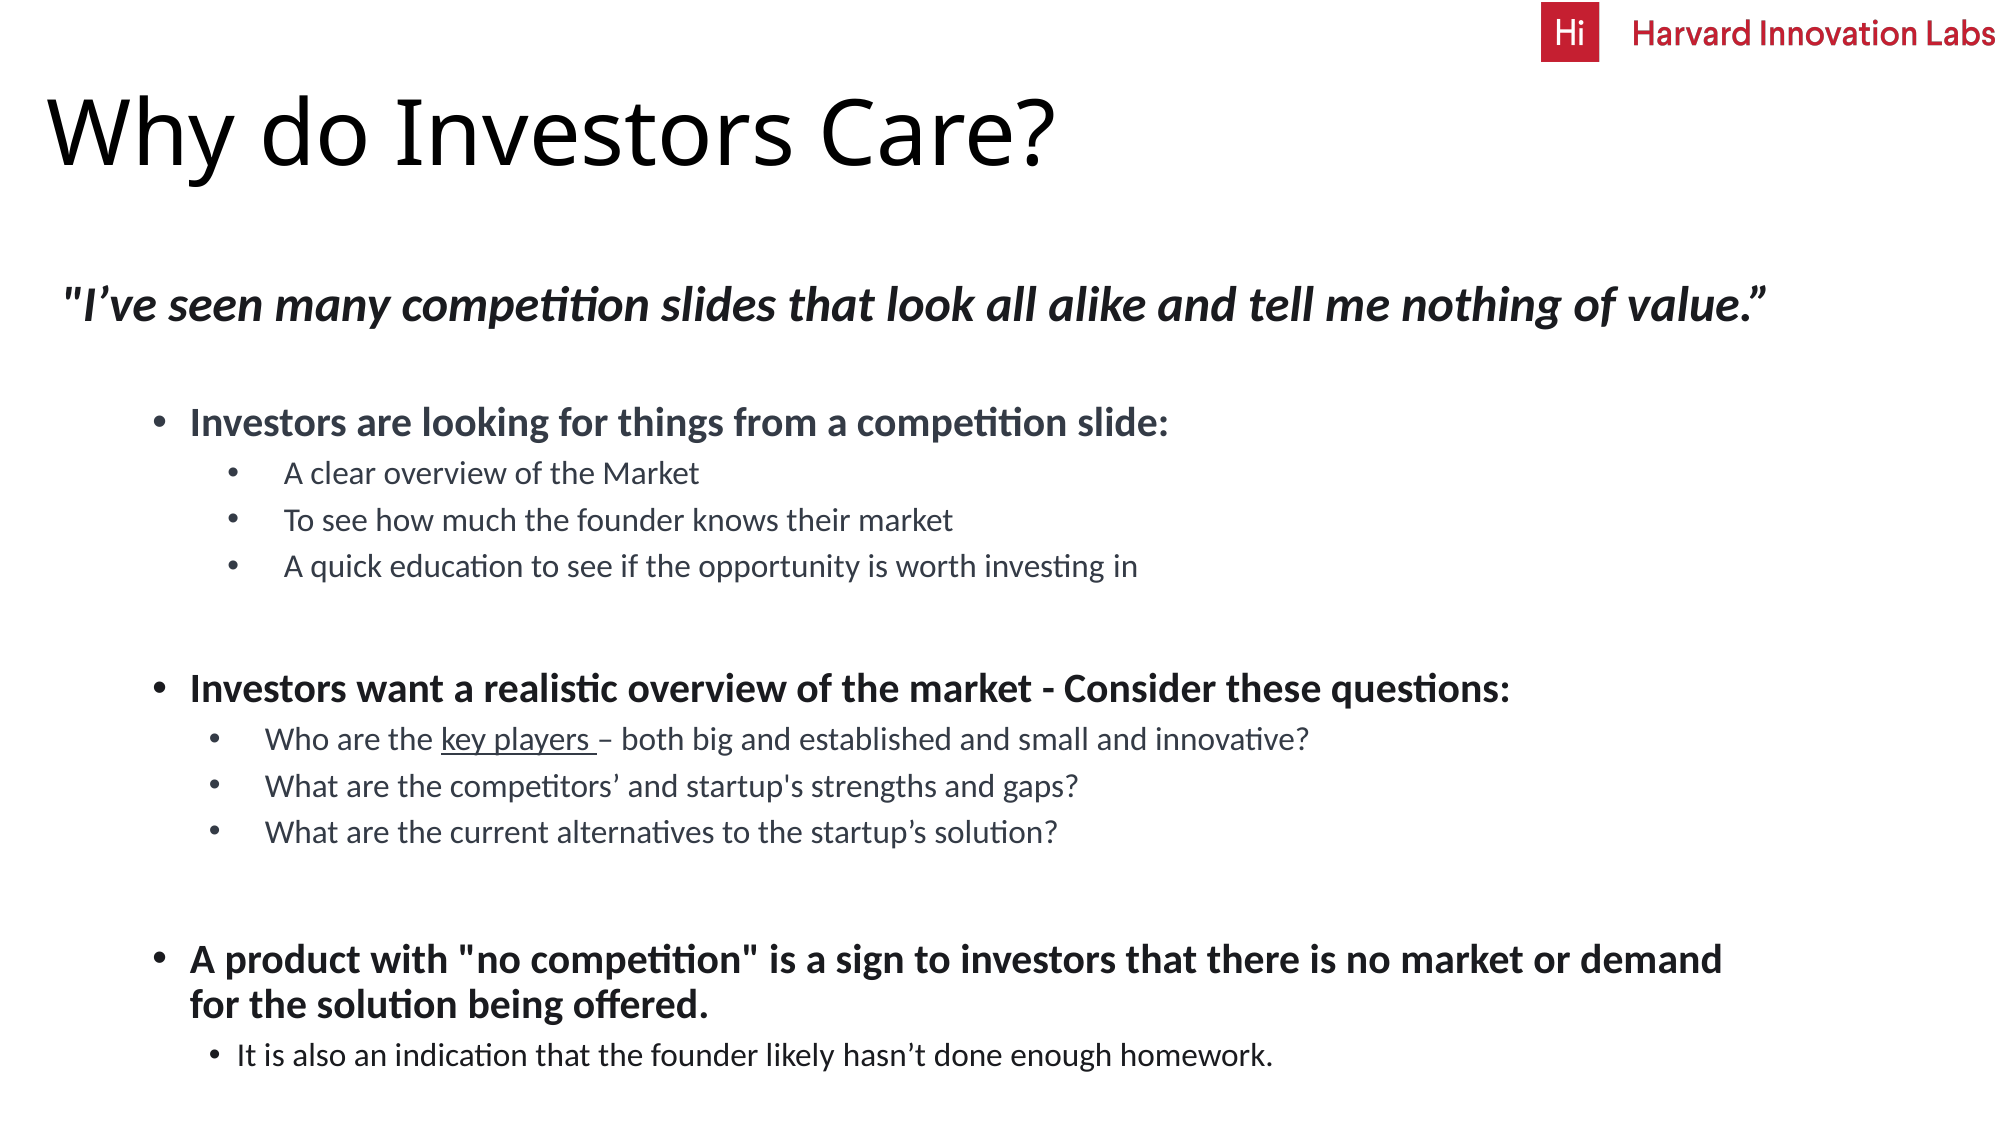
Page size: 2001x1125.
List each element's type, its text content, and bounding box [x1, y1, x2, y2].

picture [1541, 2, 1995, 62]
list Investors are looking for things from a competition slide: A clear overview of the Market To see how much the founder knows their market A quick education to see if the opportunity is worth investing in Investors want a realistic overview of the market - Consider these questions: Who are the key players – both big and established and small and innovative? What are the competitors’ and startup's strengths and gaps? What are the current alternatives to the startup’s solution? A product with "no competition" is a sign to investors that there is no market or demand for the solution being offered. It is also an indication that the founder likely hasn’t done enough homework. [137, 393, 1863, 1107]
title Why do Investors Care? [31, 27, 1757, 245]
text_box "I’ve seen many competition slides that look all alike and tell me nothing of value.” [32, 255, 1876, 341]
